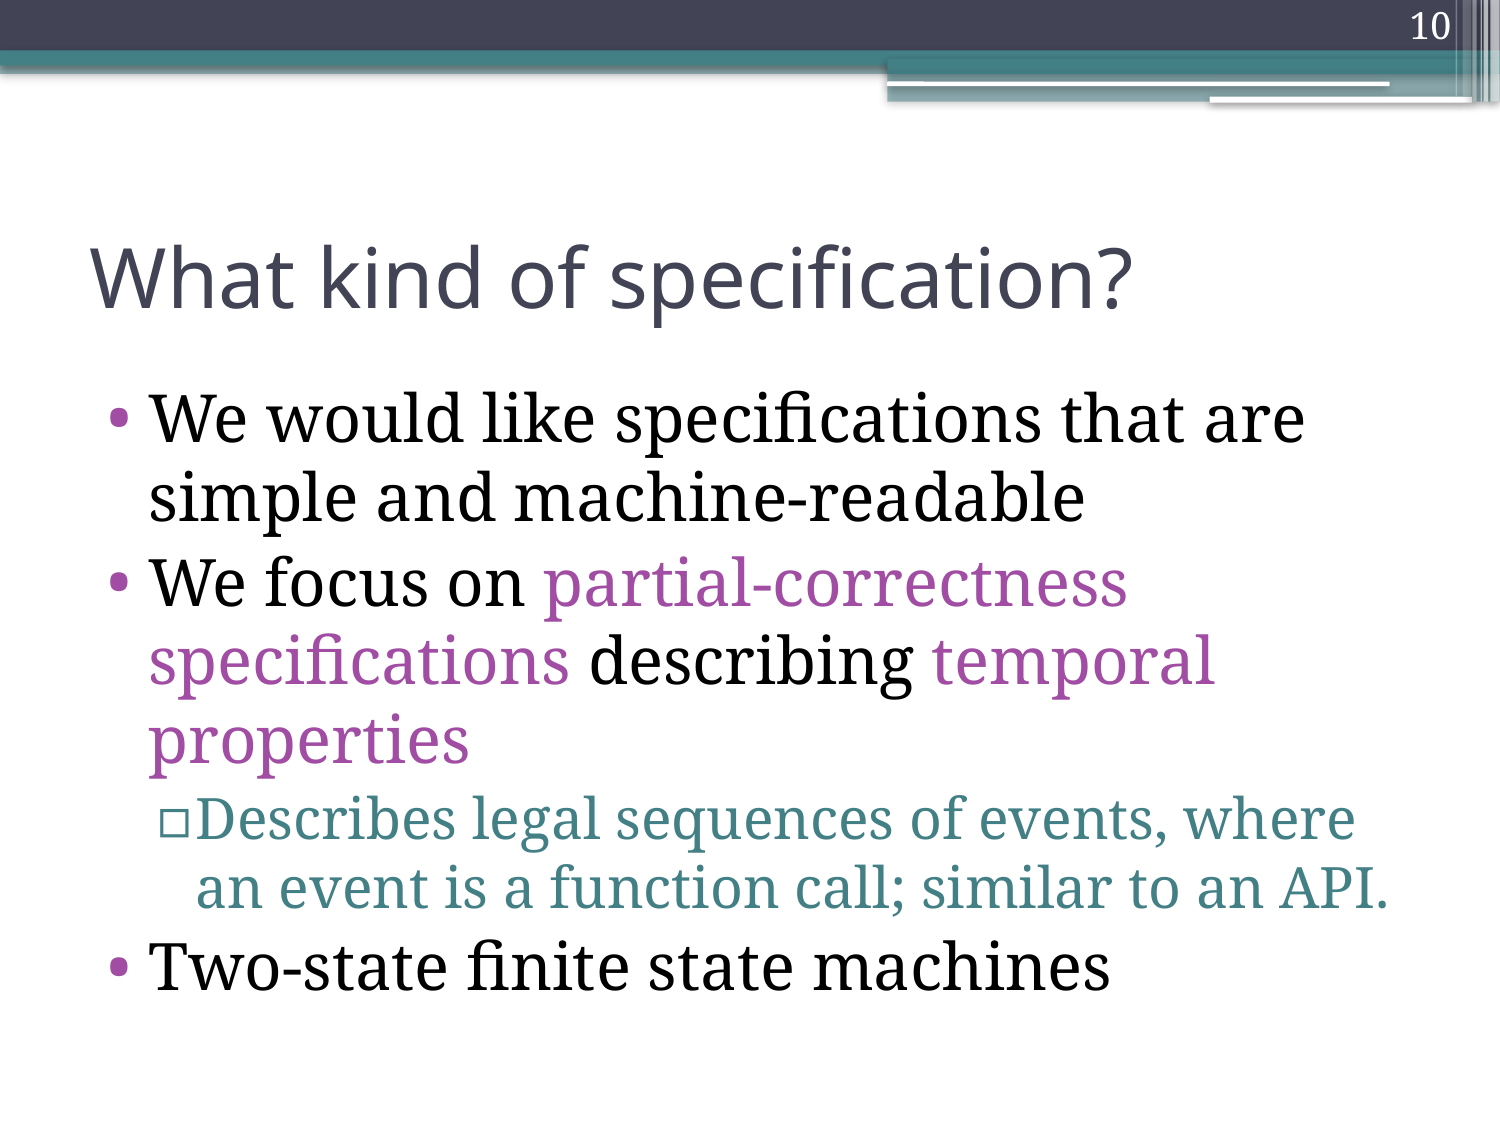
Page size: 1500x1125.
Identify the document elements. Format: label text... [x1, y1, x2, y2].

list We would like specifications that are simple and machine-readable We focus on partial-correctness specifications describing temporal properties Describes legal sequences of events, where an event is a function call; similar to an API. Two-state finite state machines [75, 368, 1425, 1079]
title What kind of specification? [75, 187, 1425, 363]
slide_number 10 [1341, 0, 1466, 61]
